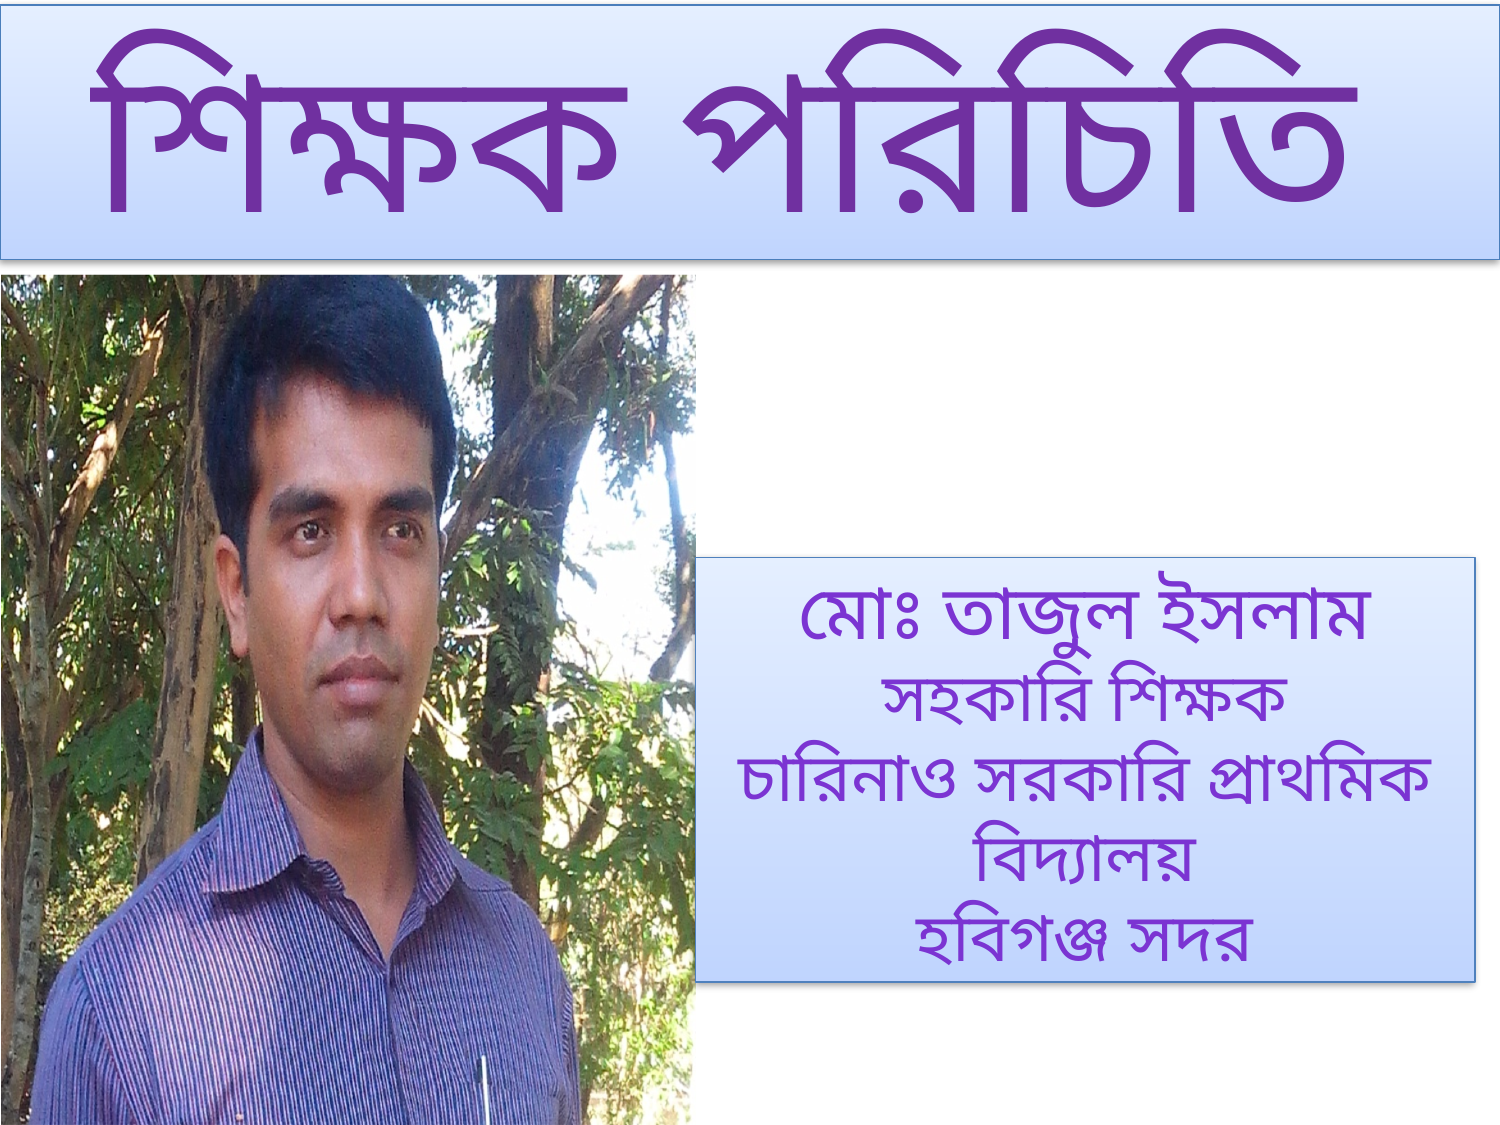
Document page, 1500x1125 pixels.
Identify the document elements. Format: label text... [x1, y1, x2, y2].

picture [0, 275, 773, 1124]
text_box মোঃ তাজুল ইসলাম সহকারি শিক্ষক চারিনাও সরকারি প্রাথমিক বিদ্যালয় হবিগঞ্জ সদর [779, 557, 1476, 983]
text_box শিক্ষক পরিচিতি [0, 4, 1500, 260]
